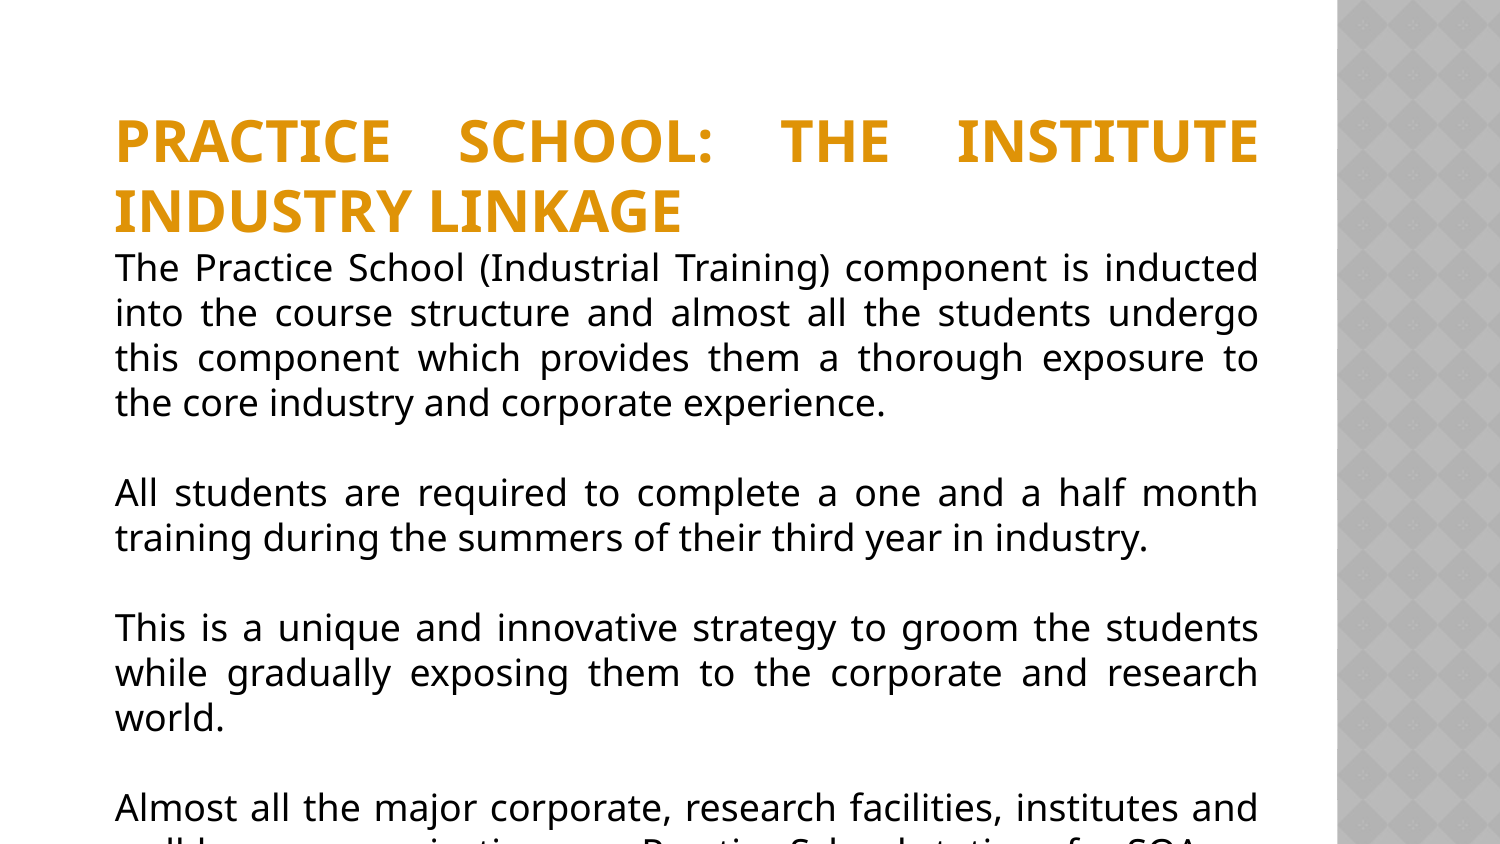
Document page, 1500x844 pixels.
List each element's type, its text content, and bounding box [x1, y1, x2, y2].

text_box PRACTICE SCHOOL: THE INSTITUTE INDUSTRY LINKAGE The Practice School (Industrial Training) component is inducted into the course structure and almost all the students undergo this component which provides them a thorough exposure to the core industry and corporate experience. All students are required to complete a one and a half month training during the summers of their third year in industry. This is a unique and innovative strategy to groom the students while gradually exposing them to the corporate and research world. Almost all the major corporate, research facilities, institutes and well-known organizations are Practice School stations for SOA. [99, 96, 1275, 844]
